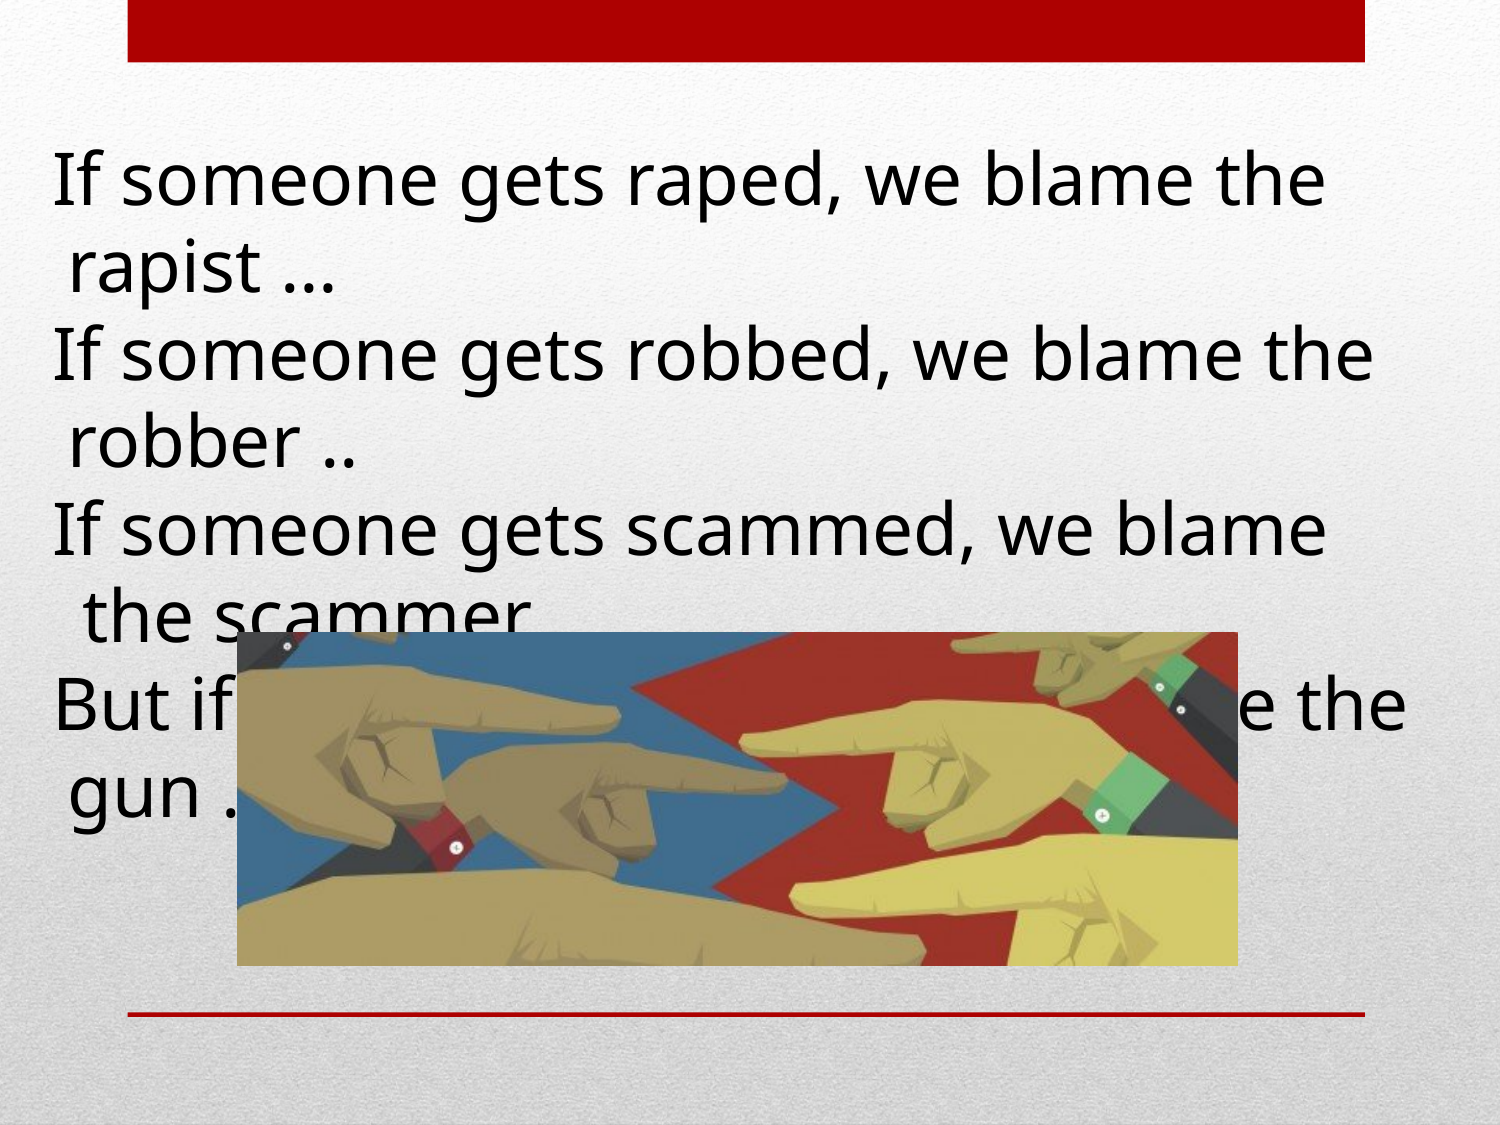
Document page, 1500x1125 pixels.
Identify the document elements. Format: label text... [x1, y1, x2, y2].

text_box If someone gets raped, we blame the rapist … If someone gets robbed, we blame the robber .. If someone gets scammed, we blame the scammer … But if someone gets shot, we blame the gun … [37, 124, 1463, 840]
picture [236, 631, 1239, 967]
